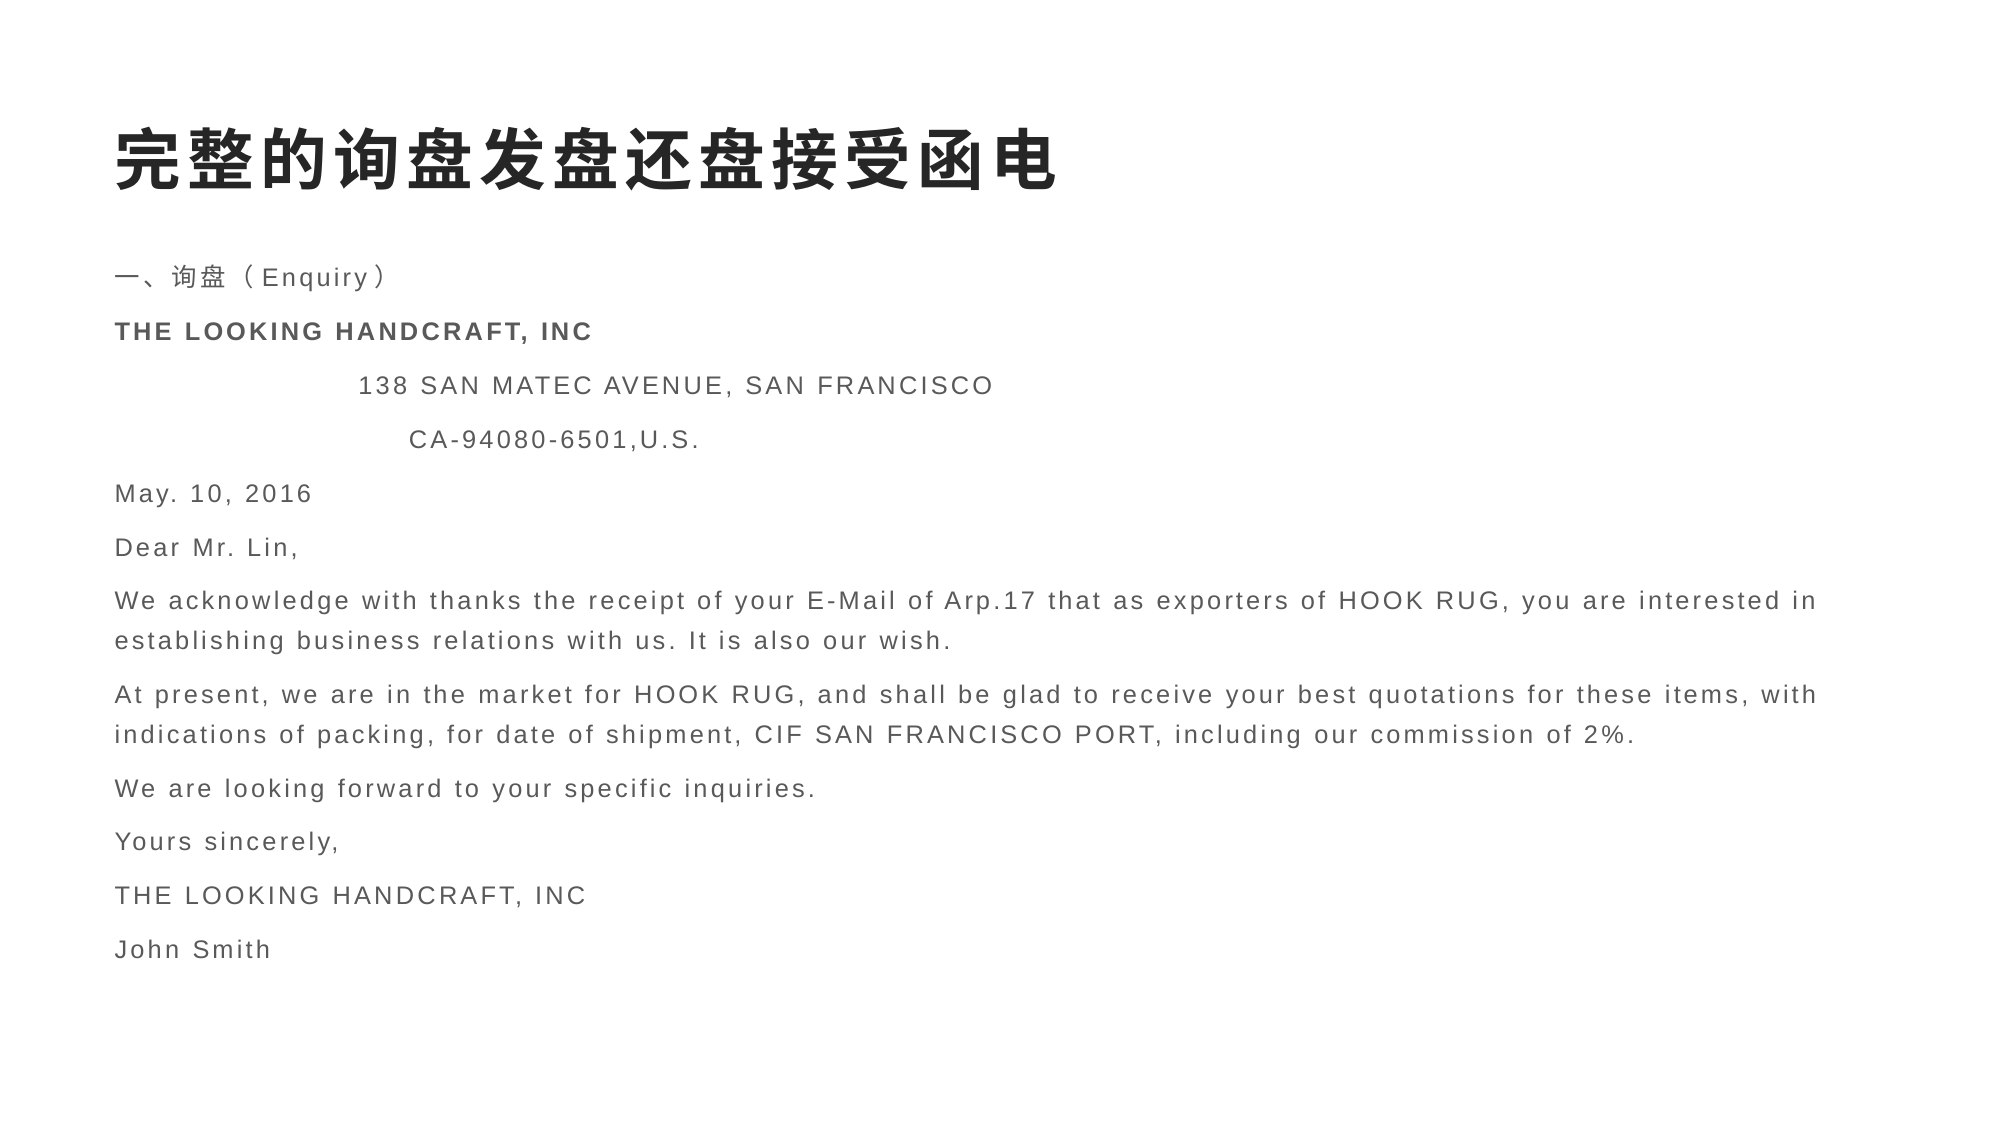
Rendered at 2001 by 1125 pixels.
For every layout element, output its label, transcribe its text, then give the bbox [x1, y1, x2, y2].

title 完整的询盘发盘还盘接受函电 [99, 99, 1900, 216]
list 一、询盘（Enquiry） THE LOOKING HANDCRAFT, INC 138 SAN MATEC AVENUE, SAN FRANCISCO CA-94080-6501,U.S. May. 10, 2016 Dear Mr. Lin, We acknowledge with thanks the receipt of your E-Mail of Arp.17 that as exporters of HOOK RUG, you are interested in establishing business relations with us. It is also our wish. At present, we are in the market for HOOK RUG, and shall be glad to receive your best quotations for these items, with indications of packing, for date of shipment, CIF SAN FRANCISCO PORT, including our commission of 2%. We are looking forward to your specific inquiries. Yours sincerely, THE LOOKING HANDCRAFT, INC John Smith [99, 244, 1900, 1026]
